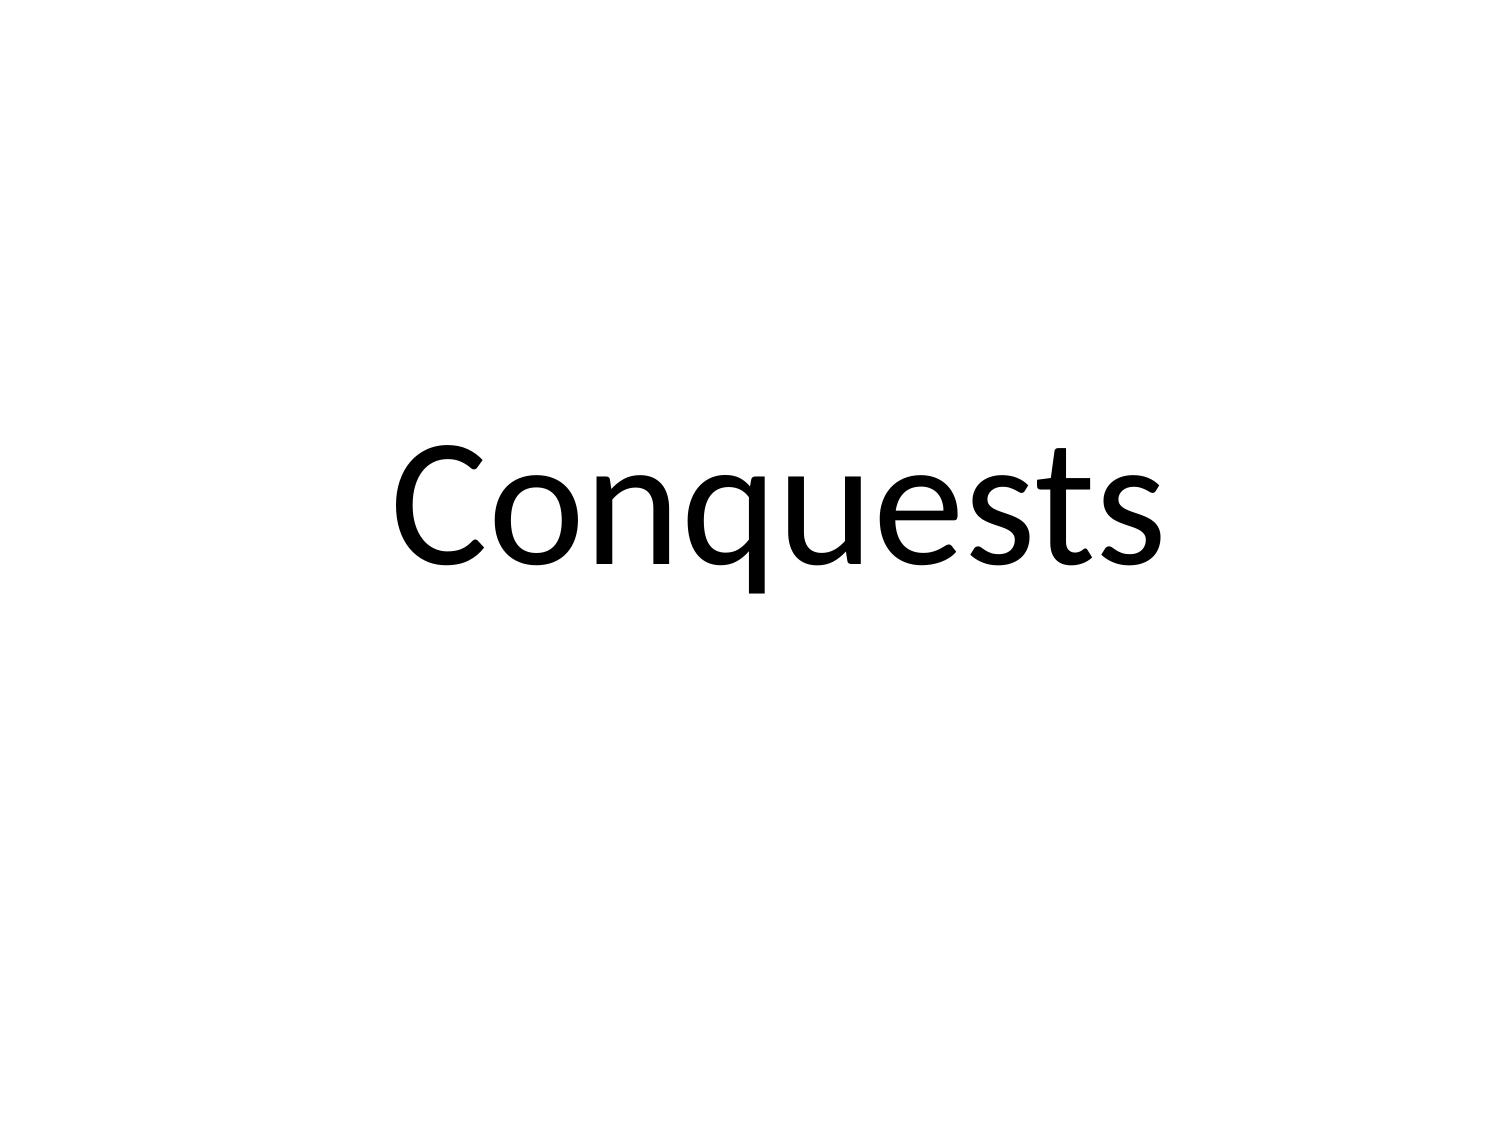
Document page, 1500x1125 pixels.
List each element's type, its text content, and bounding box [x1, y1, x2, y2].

text_box Conquests [375, 373, 1183, 609]
